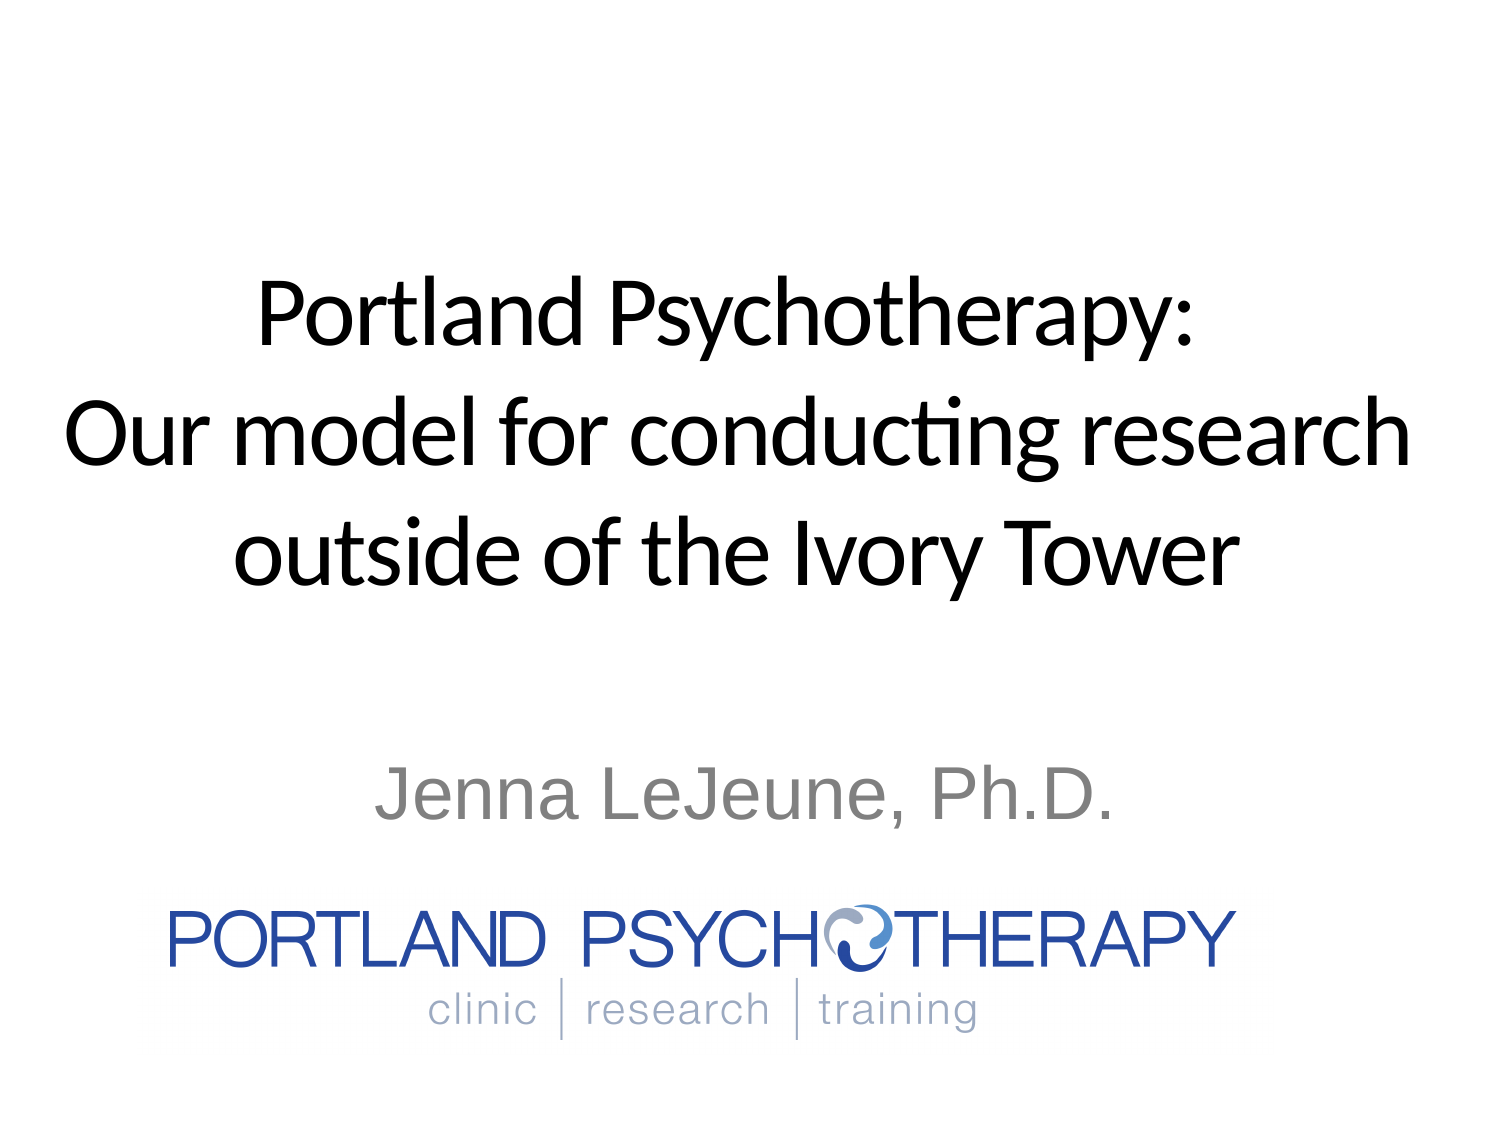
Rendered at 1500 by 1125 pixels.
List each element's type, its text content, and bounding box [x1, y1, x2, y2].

picture [137, 887, 1274, 1055]
text_box Jenna LeJeune, Ph.D. [337, 737, 1188, 875]
title Portland Psychotherapy: Our model for conducting research outside of the Ivory Tower [0, 124, 1475, 613]
